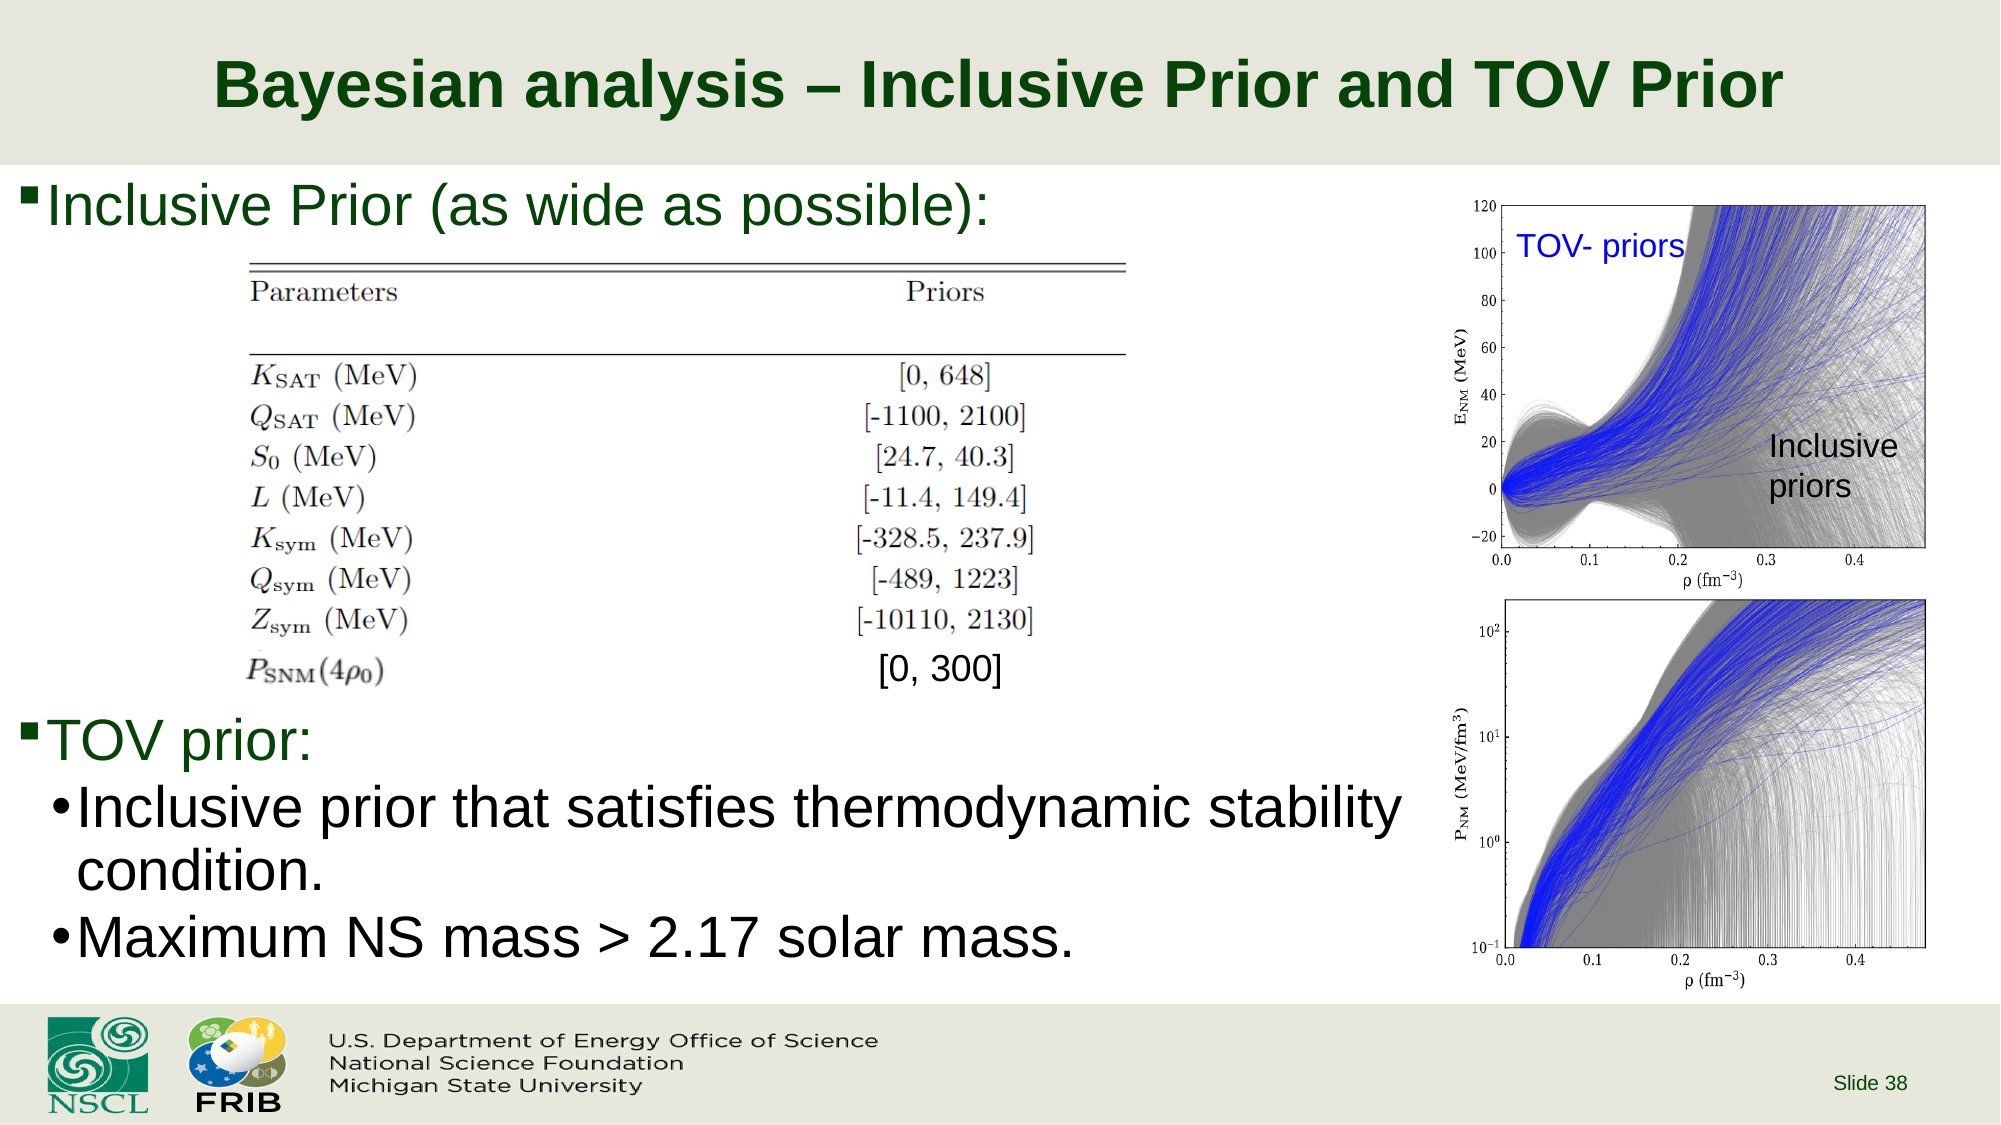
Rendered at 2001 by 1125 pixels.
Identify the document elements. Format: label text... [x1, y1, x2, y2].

list Inclusive Prior (as wide as possible): TOV prior: Inclusive prior that satisfies thermodynamic stability condition. Maximum NS mass > 2.17 solar mass. [16, 174, 1427, 1000]
text_box [0, 300] [863, 648, 1114, 696]
picture [187, 649, 601, 688]
picture [199, 234, 1126, 639]
picture [0, 0, 2000, 165]
title Bayesian analysis – Inclusive Prior and TOV Prior [16, 46, 1984, 128]
picture [0, 1004, 2000, 1125]
picture [1449, 193, 1933, 995]
slide_number Slide 38 [1833, 1042, 2000, 1103]
